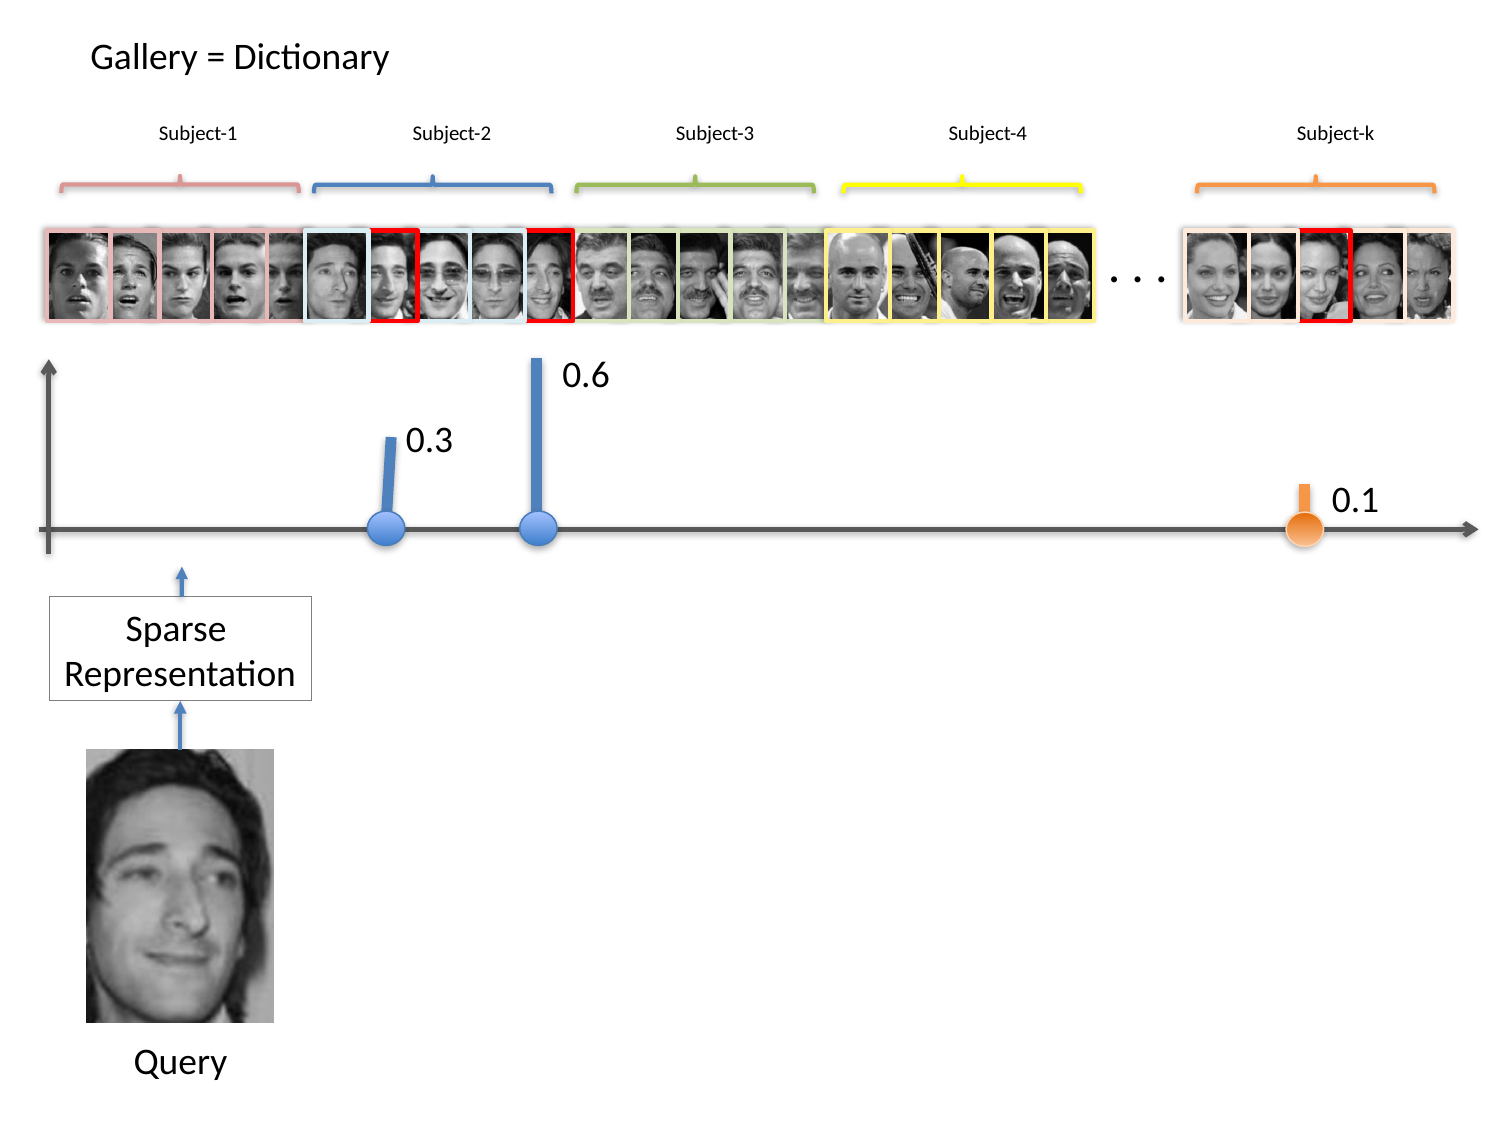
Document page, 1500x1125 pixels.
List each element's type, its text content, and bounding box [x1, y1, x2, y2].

picture [48, 232, 1093, 320]
text_box [59, 173, 301, 194]
picture [1186, 232, 1452, 320]
text_box [1194, 174, 1437, 194]
picture [86, 749, 275, 1023]
text_box [311, 174, 554, 194]
text_box . . . [1093, 224, 1195, 300]
text_box [574, 174, 817, 194]
text_box Sparse Representation [49, 605, 312, 701]
text_box Gallery = Dictionary [75, 24, 405, 85]
text_box Subject-1 Subject-2 Subject-3 Subject-4 Subject-k [144, 112, 1392, 153]
text_box Query [118, 1032, 243, 1090]
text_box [38, 342, 1479, 597]
text_box [841, 174, 1084, 194]
